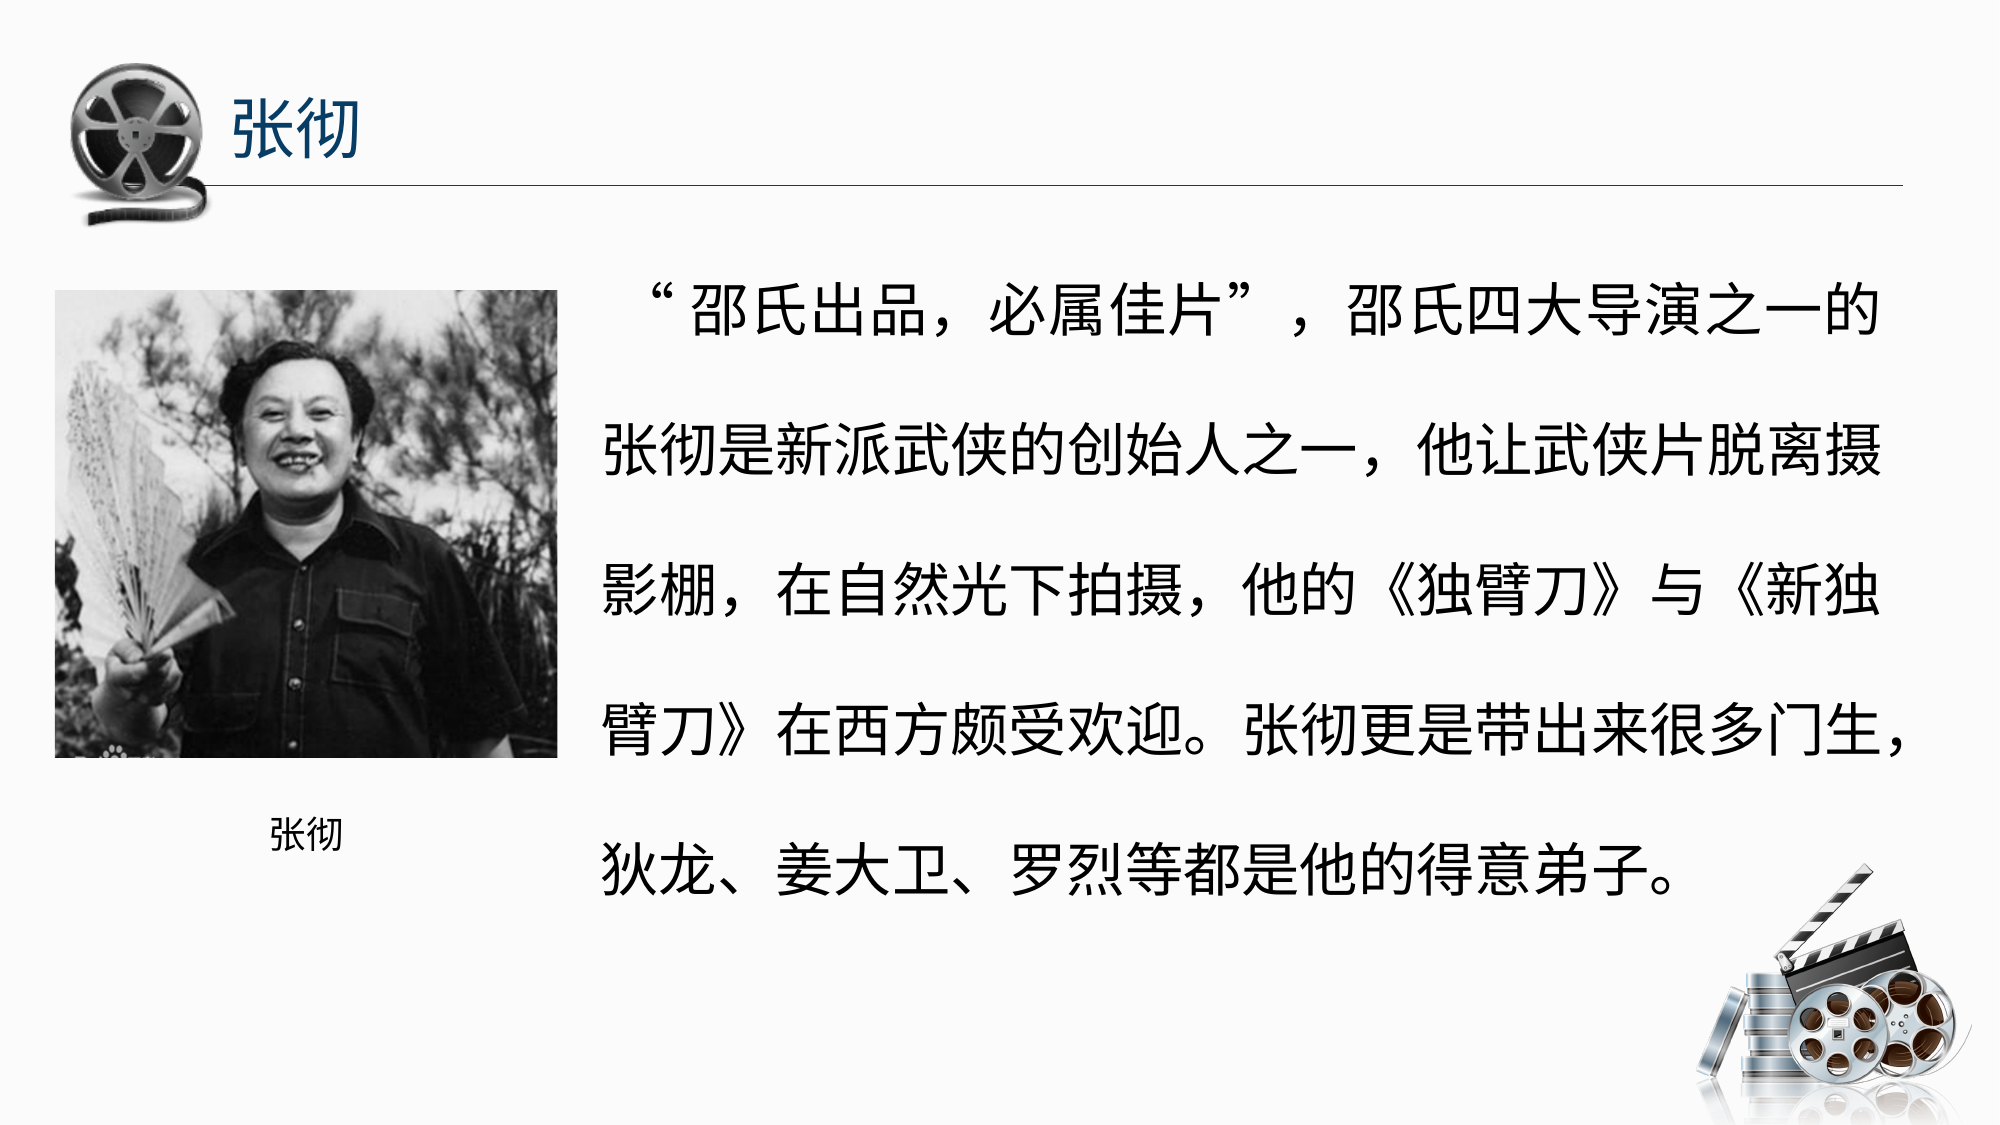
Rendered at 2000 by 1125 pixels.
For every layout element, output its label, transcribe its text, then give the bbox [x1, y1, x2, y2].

text_box 张彻 [253, 803, 359, 863]
picture [0, 0, 2000, 1125]
text_box “邵氏出品，必属佳片”，邵氏四大导演之一的张彻是新派武侠的创始人之一，他让武侠片脱离摄影棚，在自然光下拍摄，他的《独臂刀》与《新独臂刀》在西方颇受欢迎。张彻更是带出来很多门生，狄龙、姜大卫、罗烈等都是他的得意弟子。 [586, 196, 1898, 911]
text_box 张彻 [214, 79, 1285, 175]
